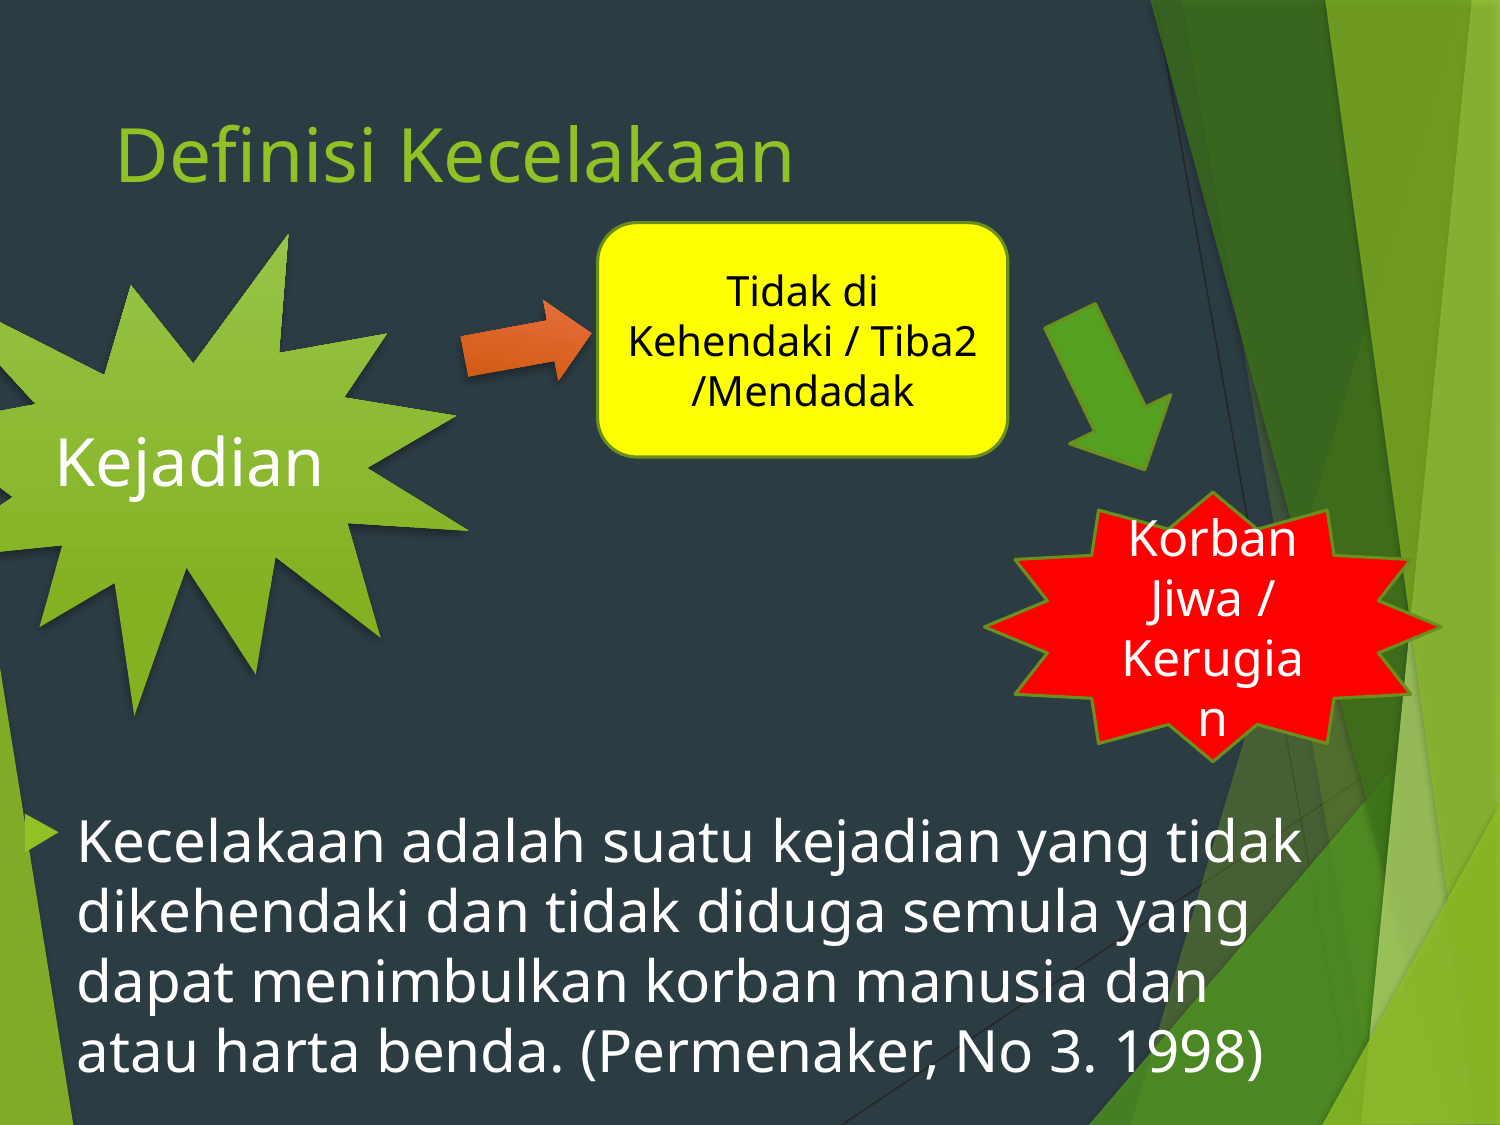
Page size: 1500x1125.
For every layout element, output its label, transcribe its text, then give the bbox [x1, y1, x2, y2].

text_box [1043, 302, 1173, 472]
text_box [460, 300, 592, 382]
title Definisi Kecelakaan [99, 99, 1142, 317]
text_box Tidak di Kehendaki / Tiba2 /Mendadak [596, 221, 1010, 459]
list Kecelakaan adalah suatu kejadian yang tidak dikehendaki dan tidak diduga semula yang dapat menimbulkan korban manusia dan atau harta benda. (Permenaker, No 3. 1998) [5, 796, 1353, 1107]
text_box Korban Jiwa / Kerugian [982, 490, 1443, 763]
text_box Kejadian [0, 234, 469, 717]
